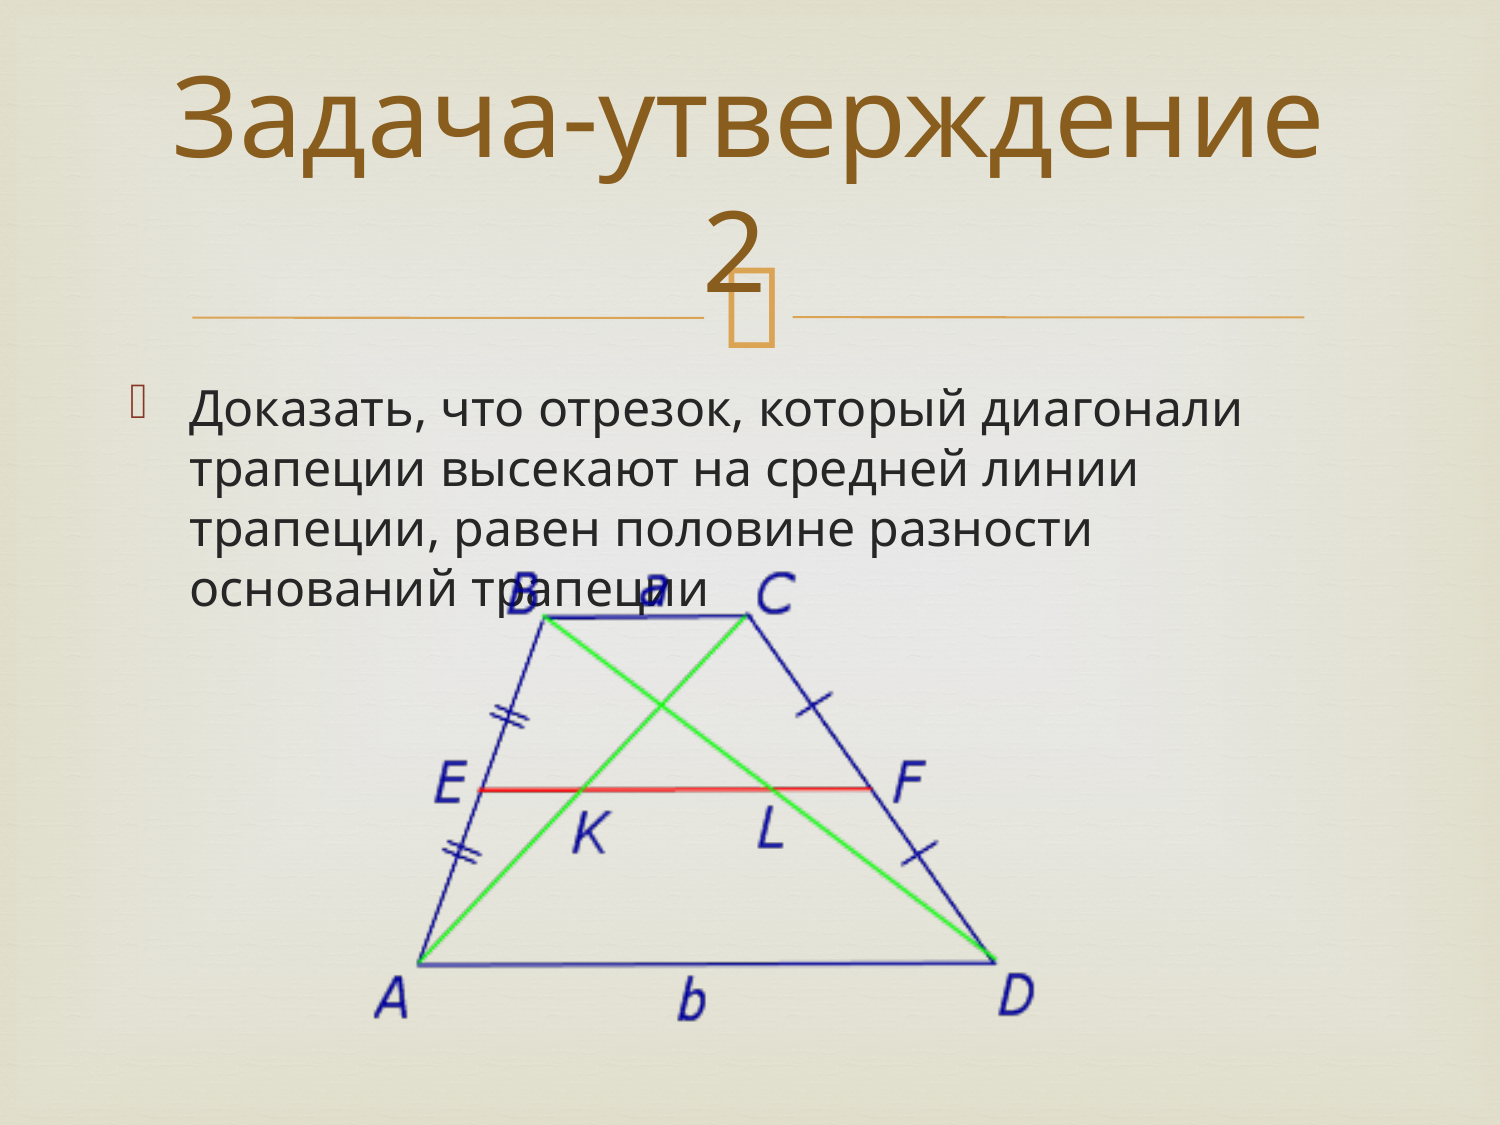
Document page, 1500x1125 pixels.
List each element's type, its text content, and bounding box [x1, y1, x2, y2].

list Доказать, что отрезок, который диагонали трапеции высекают на средней линии трапеции, равен половине разности оснований трапеции [114, 368, 1386, 1006]
title Задача-утверждение 2 [112, 93, 1386, 267]
picture [359, 561, 1053, 1036]
